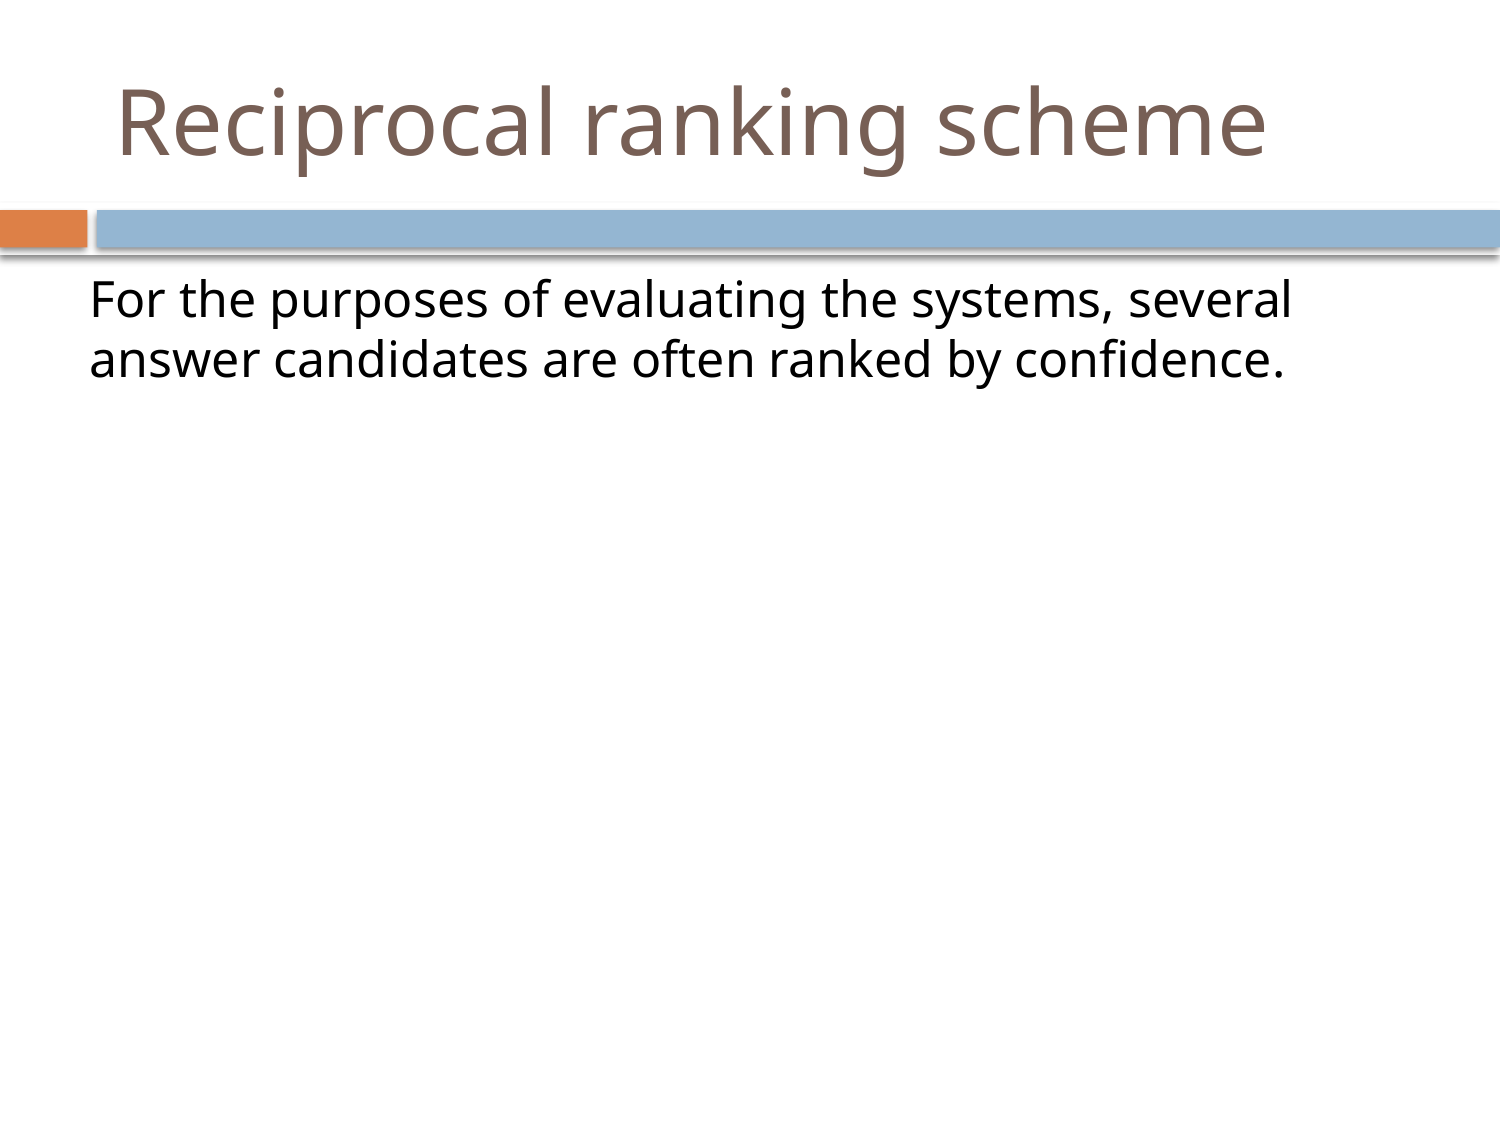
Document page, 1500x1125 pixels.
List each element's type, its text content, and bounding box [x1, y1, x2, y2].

title Reciprocal ranking scheme [99, 37, 1438, 200]
text_box For the purposes of evaluating the systems, several answer candidates are often ranked by confidence. [75, 259, 1375, 395]
